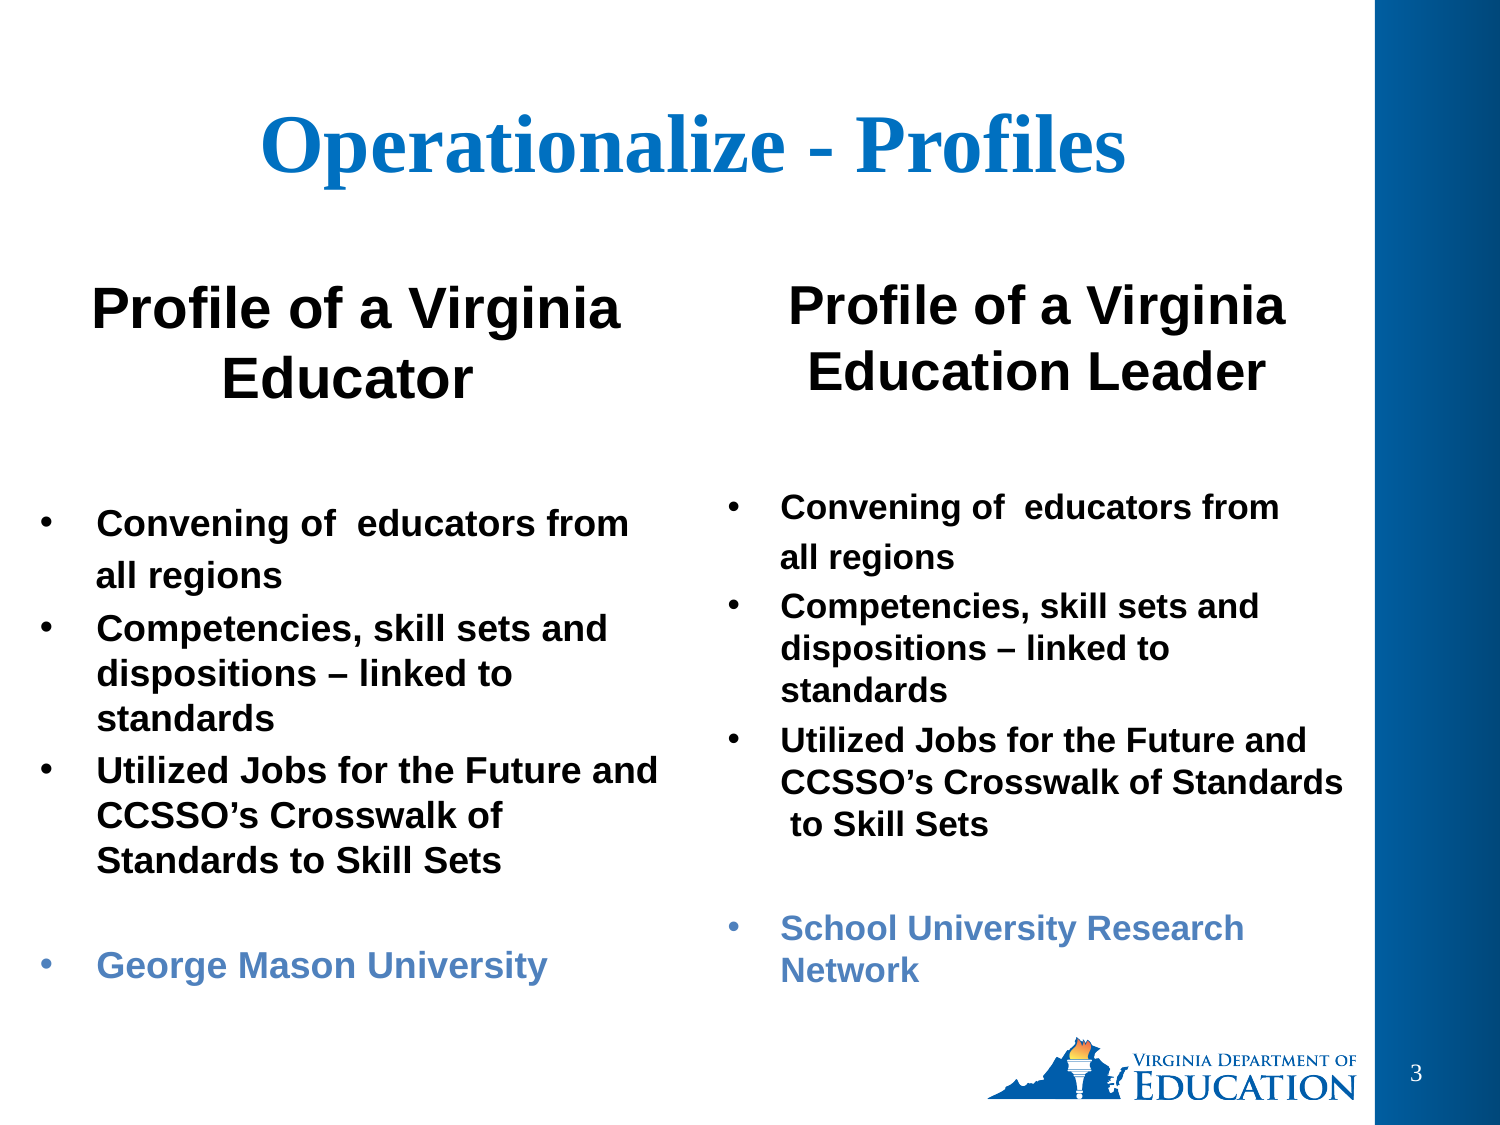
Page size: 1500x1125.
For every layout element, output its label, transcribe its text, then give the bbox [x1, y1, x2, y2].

title Operationalize - Profiles [75, 45, 1313, 233]
list Profile of a Virginia Educator Convening of educators from all regions Competencies, skill sets and dispositions – linked to standards Utilized Jobs for the Future and CCSSO’s Crosswalk of Standards to Skill Sets George Mason University [24, 262, 688, 1038]
slide_number 3 [1374, 1042, 1438, 1100]
picture [987, 1037, 1357, 1100]
list Profile of a Virginia Education Leader Convening of educators from all regions Competencies, skill sets and dispositions – linked to standards Utilized Jobs for the Future and CCSSO’s Crosswalk of Standards to Skill Sets School University Research Network [712, 262, 1363, 1005]
